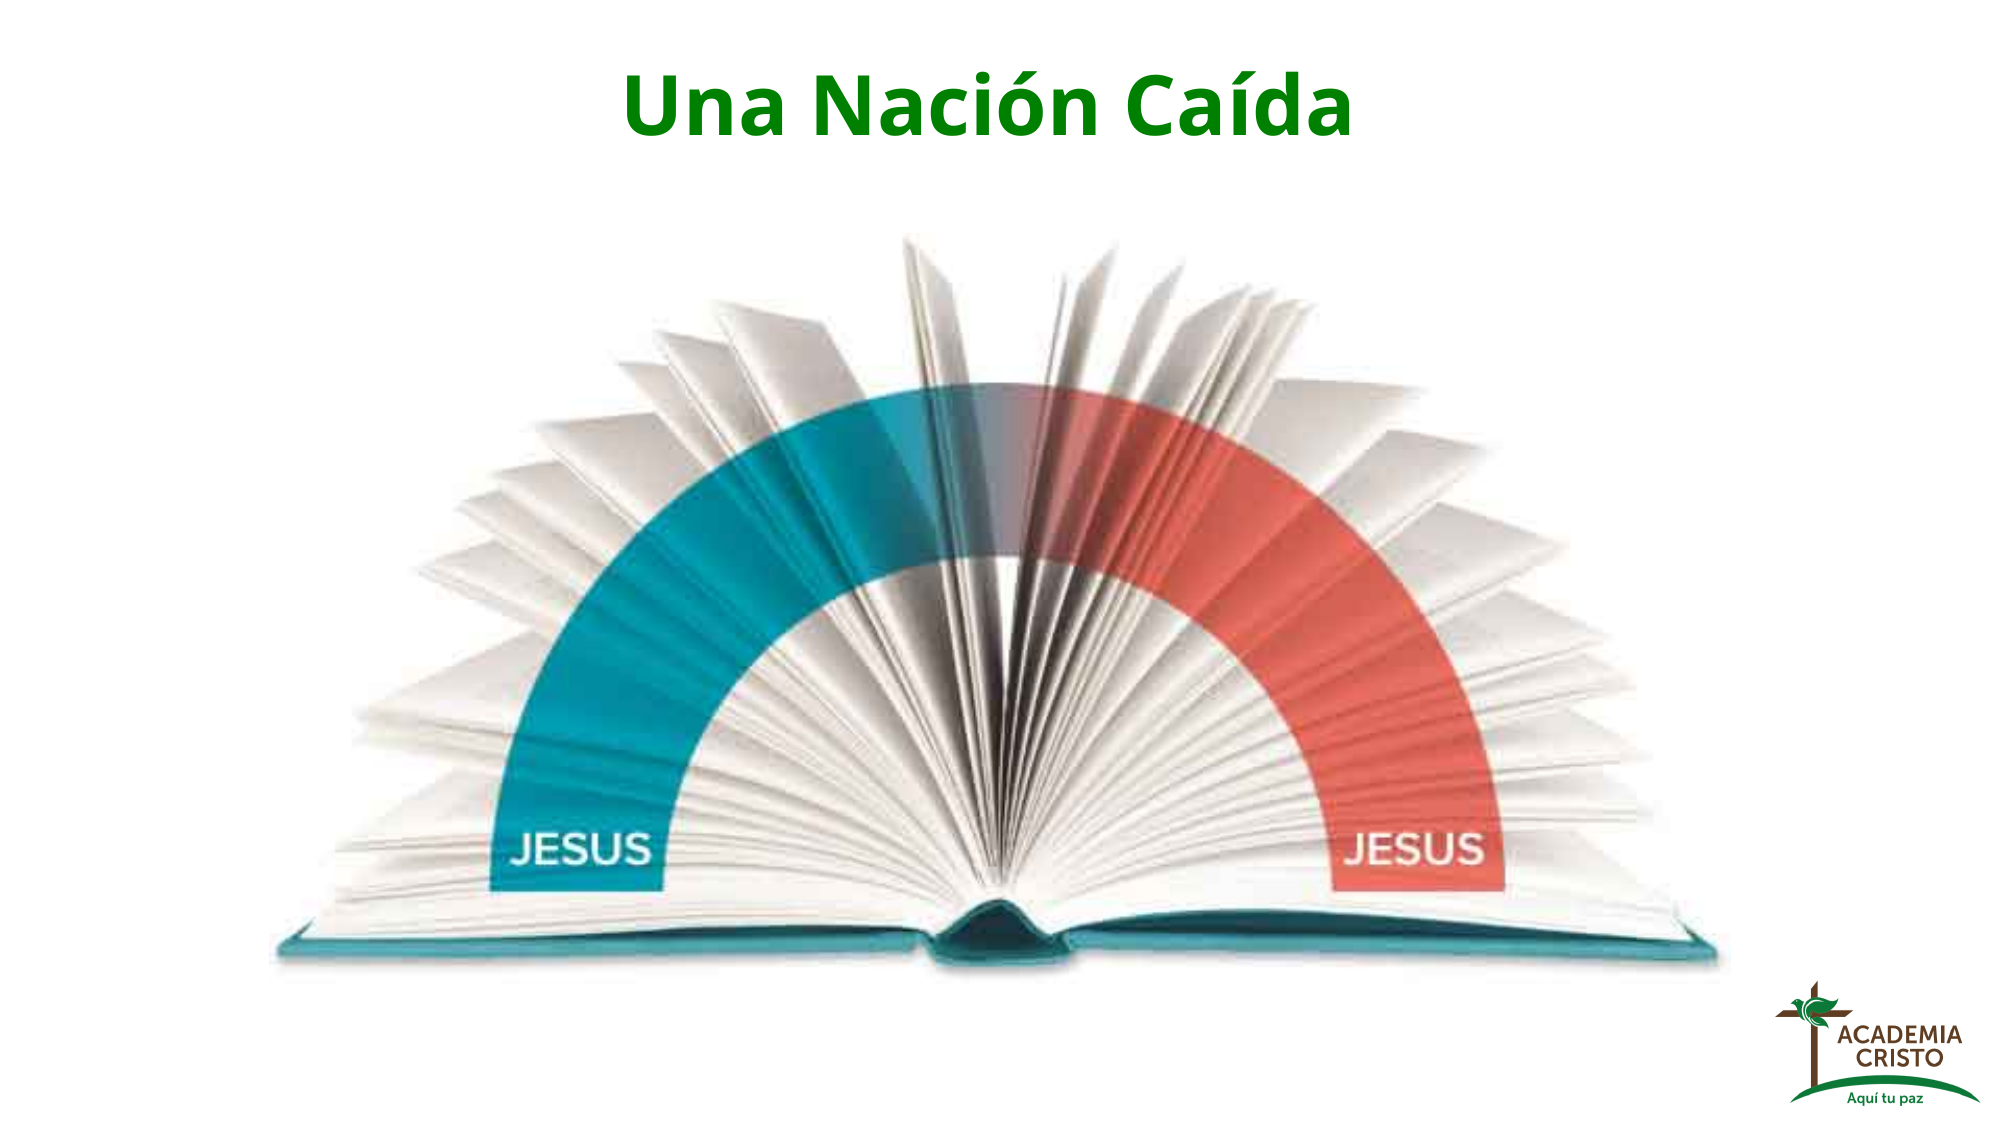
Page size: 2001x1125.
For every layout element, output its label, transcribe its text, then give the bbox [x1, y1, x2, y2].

picture [1759, 972, 2000, 1125]
text_box Una Nación Caída [189, 44, 1811, 160]
picture [269, 233, 1731, 984]
